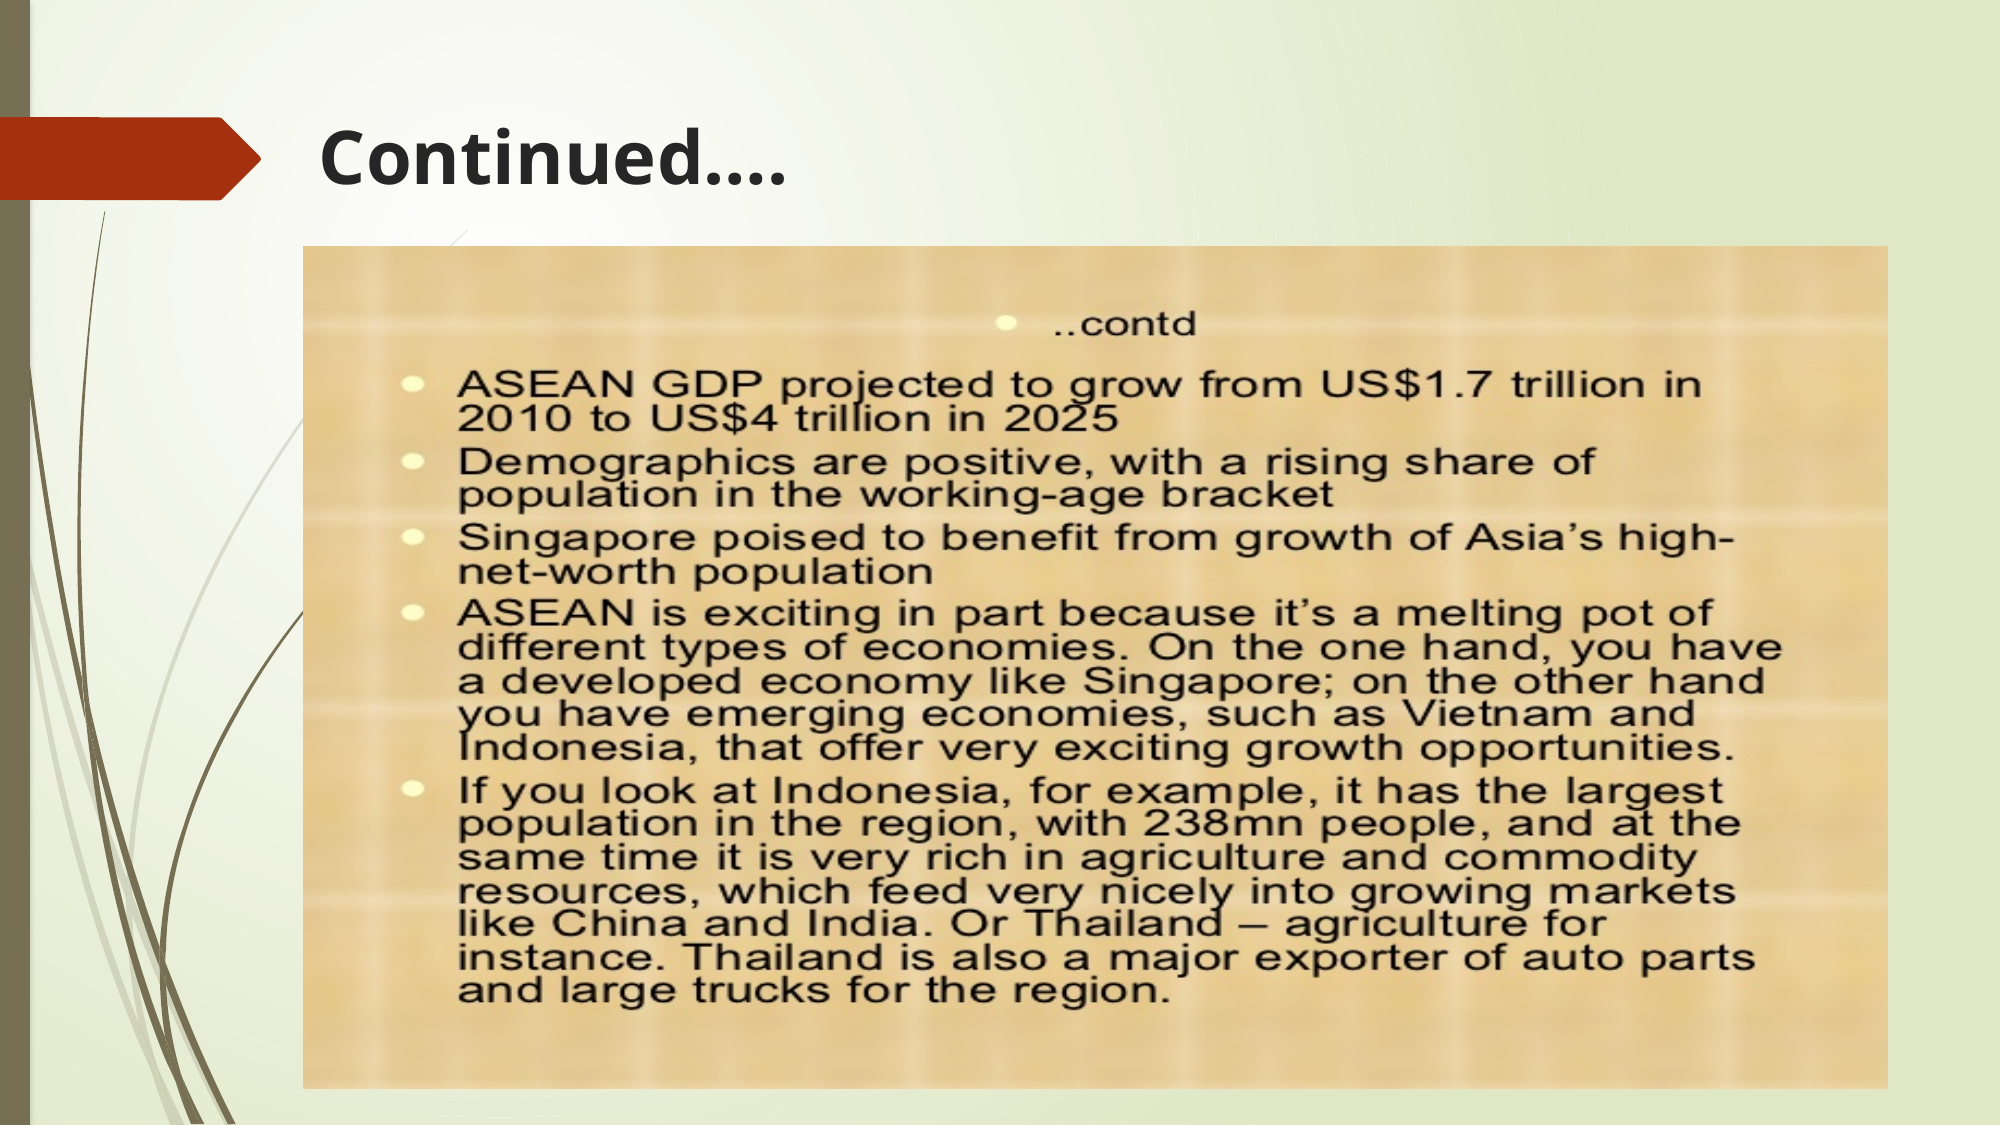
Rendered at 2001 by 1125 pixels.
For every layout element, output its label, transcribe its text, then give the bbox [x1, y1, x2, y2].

title Continued…. [303, 102, 1888, 207]
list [303, 246, 1888, 1089]
